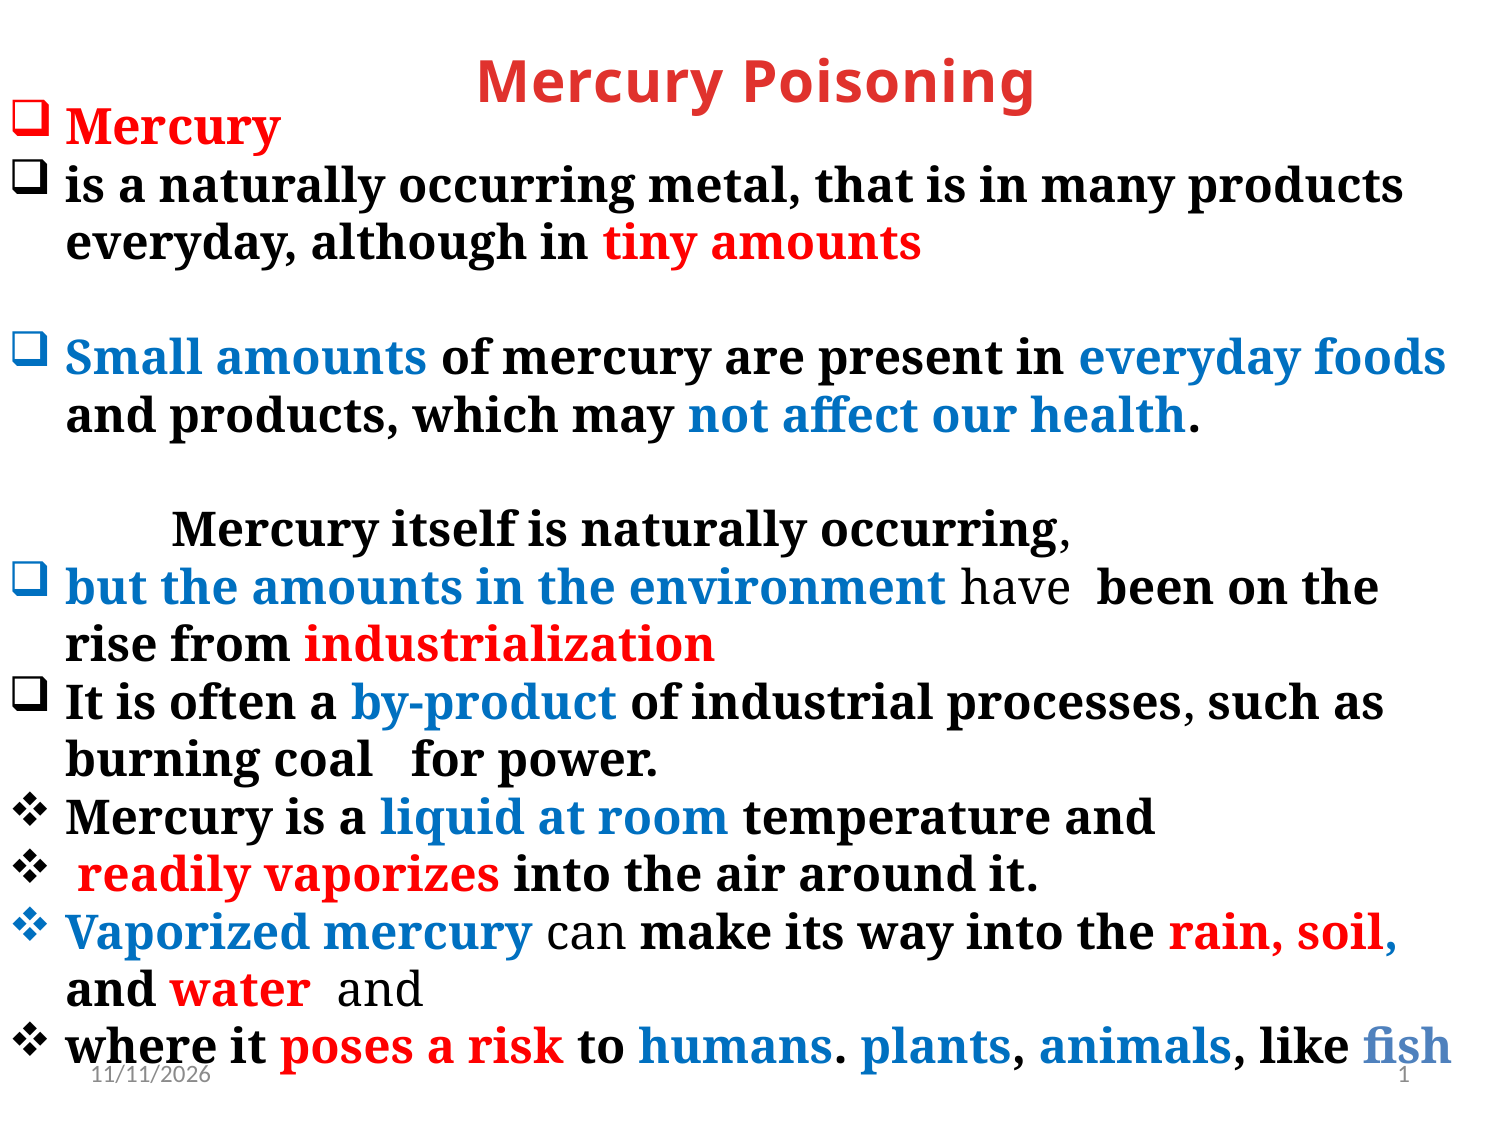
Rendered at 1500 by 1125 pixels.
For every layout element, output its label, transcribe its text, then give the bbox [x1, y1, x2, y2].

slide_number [75, 1042, 425, 1103]
text_box Mercury is a naturally occurring metal, that is in many products everyday, although in tiny amounts Small amounts of mercury are present in everyday foods and products, which may not affect our health. Mercury itself is naturally occurring, but the amounts in the environment have been on the rise from industrialization It is often a by-product of industrial processes, such as burning coal for power. Mercury is a liquid at room temperature and readily vaporizes into the air around it. Vaporized mercury can make its way into the rain, soil, and water and where it poses a risk to humans. plants, animals, like fish [0, 86, 1483, 1081]
text_box Mercury Poisoning [460, 36, 1052, 122]
slide_number 1 [1074, 1042, 1425, 1103]
